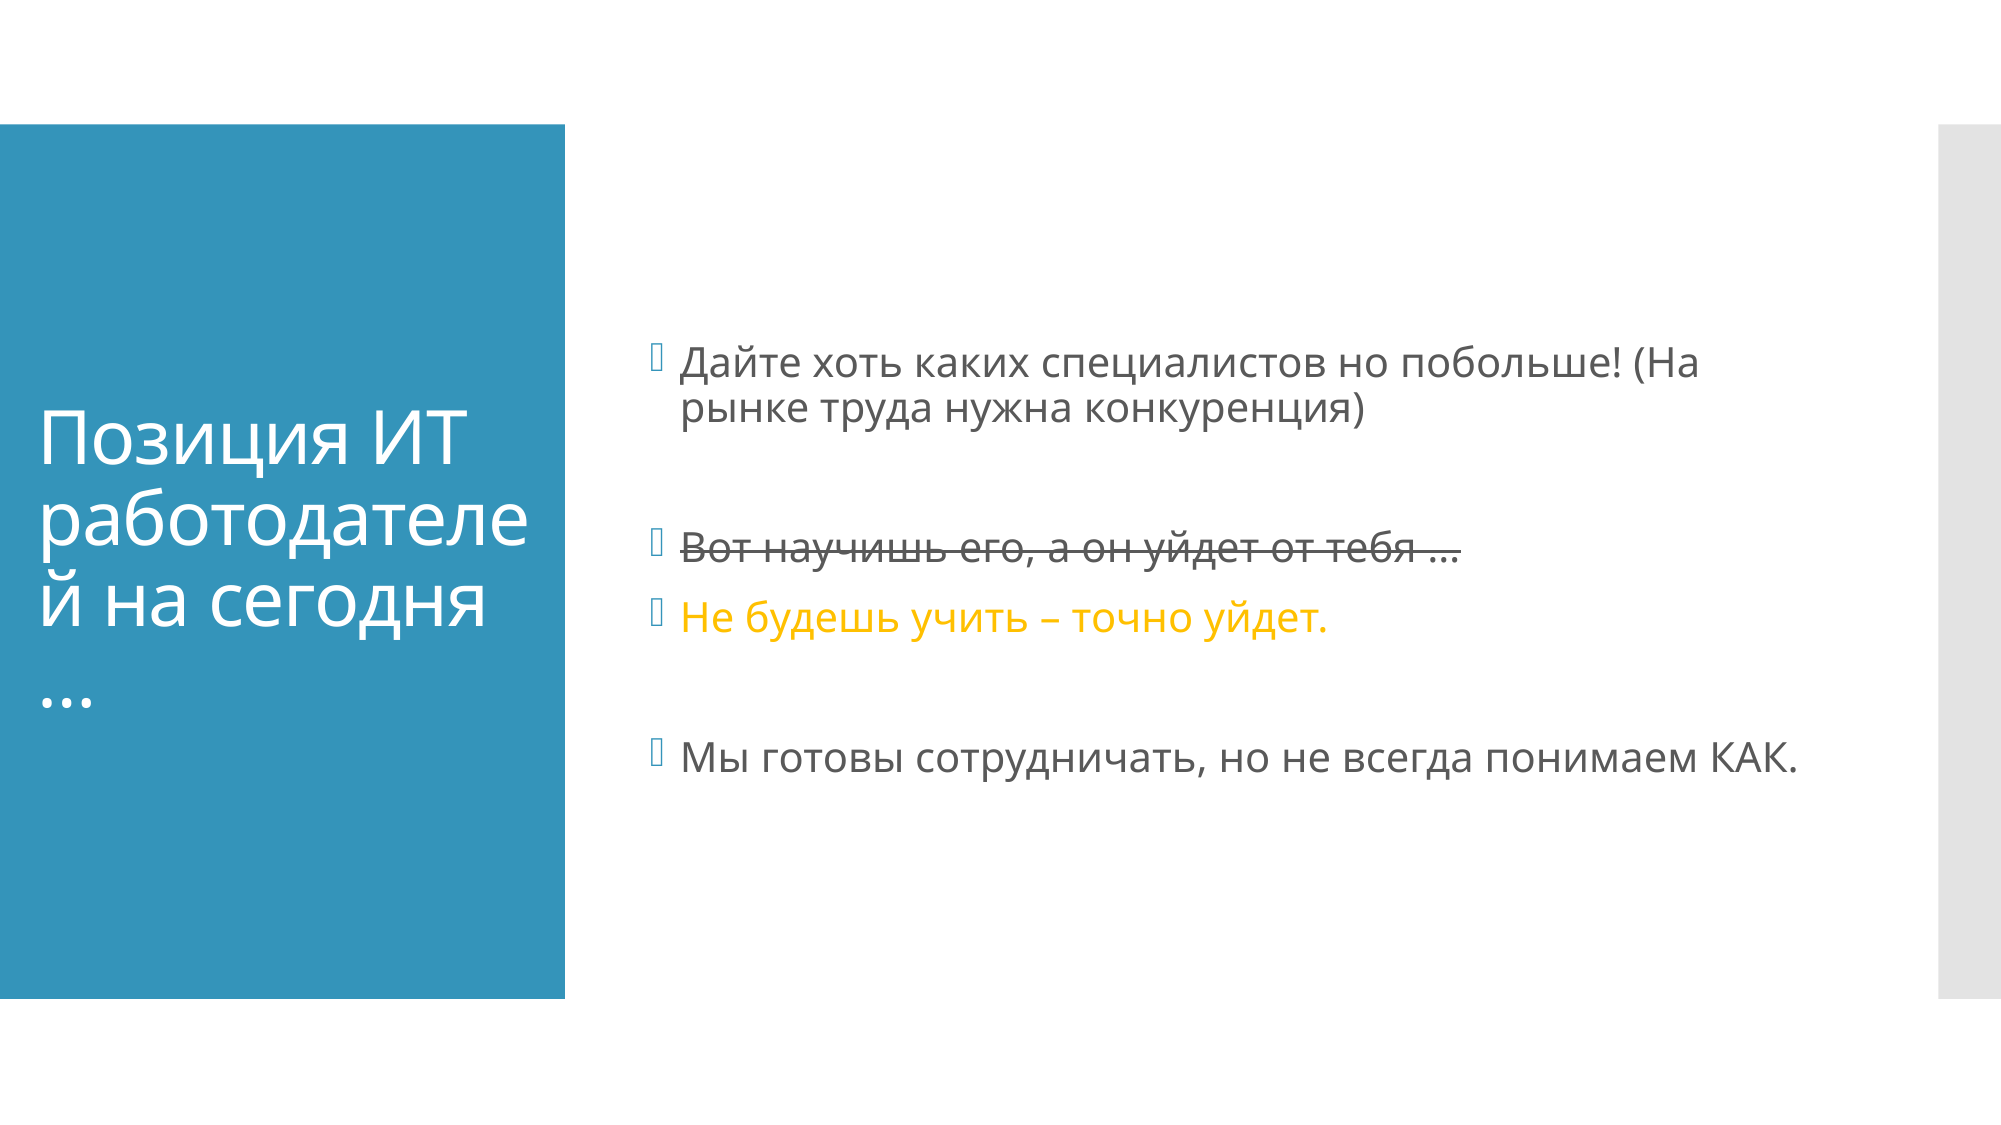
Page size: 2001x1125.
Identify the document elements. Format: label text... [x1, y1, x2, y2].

list Дайте хоть каких специалистов но побольше! (На рынке труда нужна конкуренция) Вот научишь его, а он уйдет от тебя … Не будешь учить – точно уйдет. Мы готовы сотрудничать, но не всегда понимаем КАК. [634, 141, 1835, 982]
title Позиция ИТ работодателей на сегодня … [22, 184, 552, 940]
